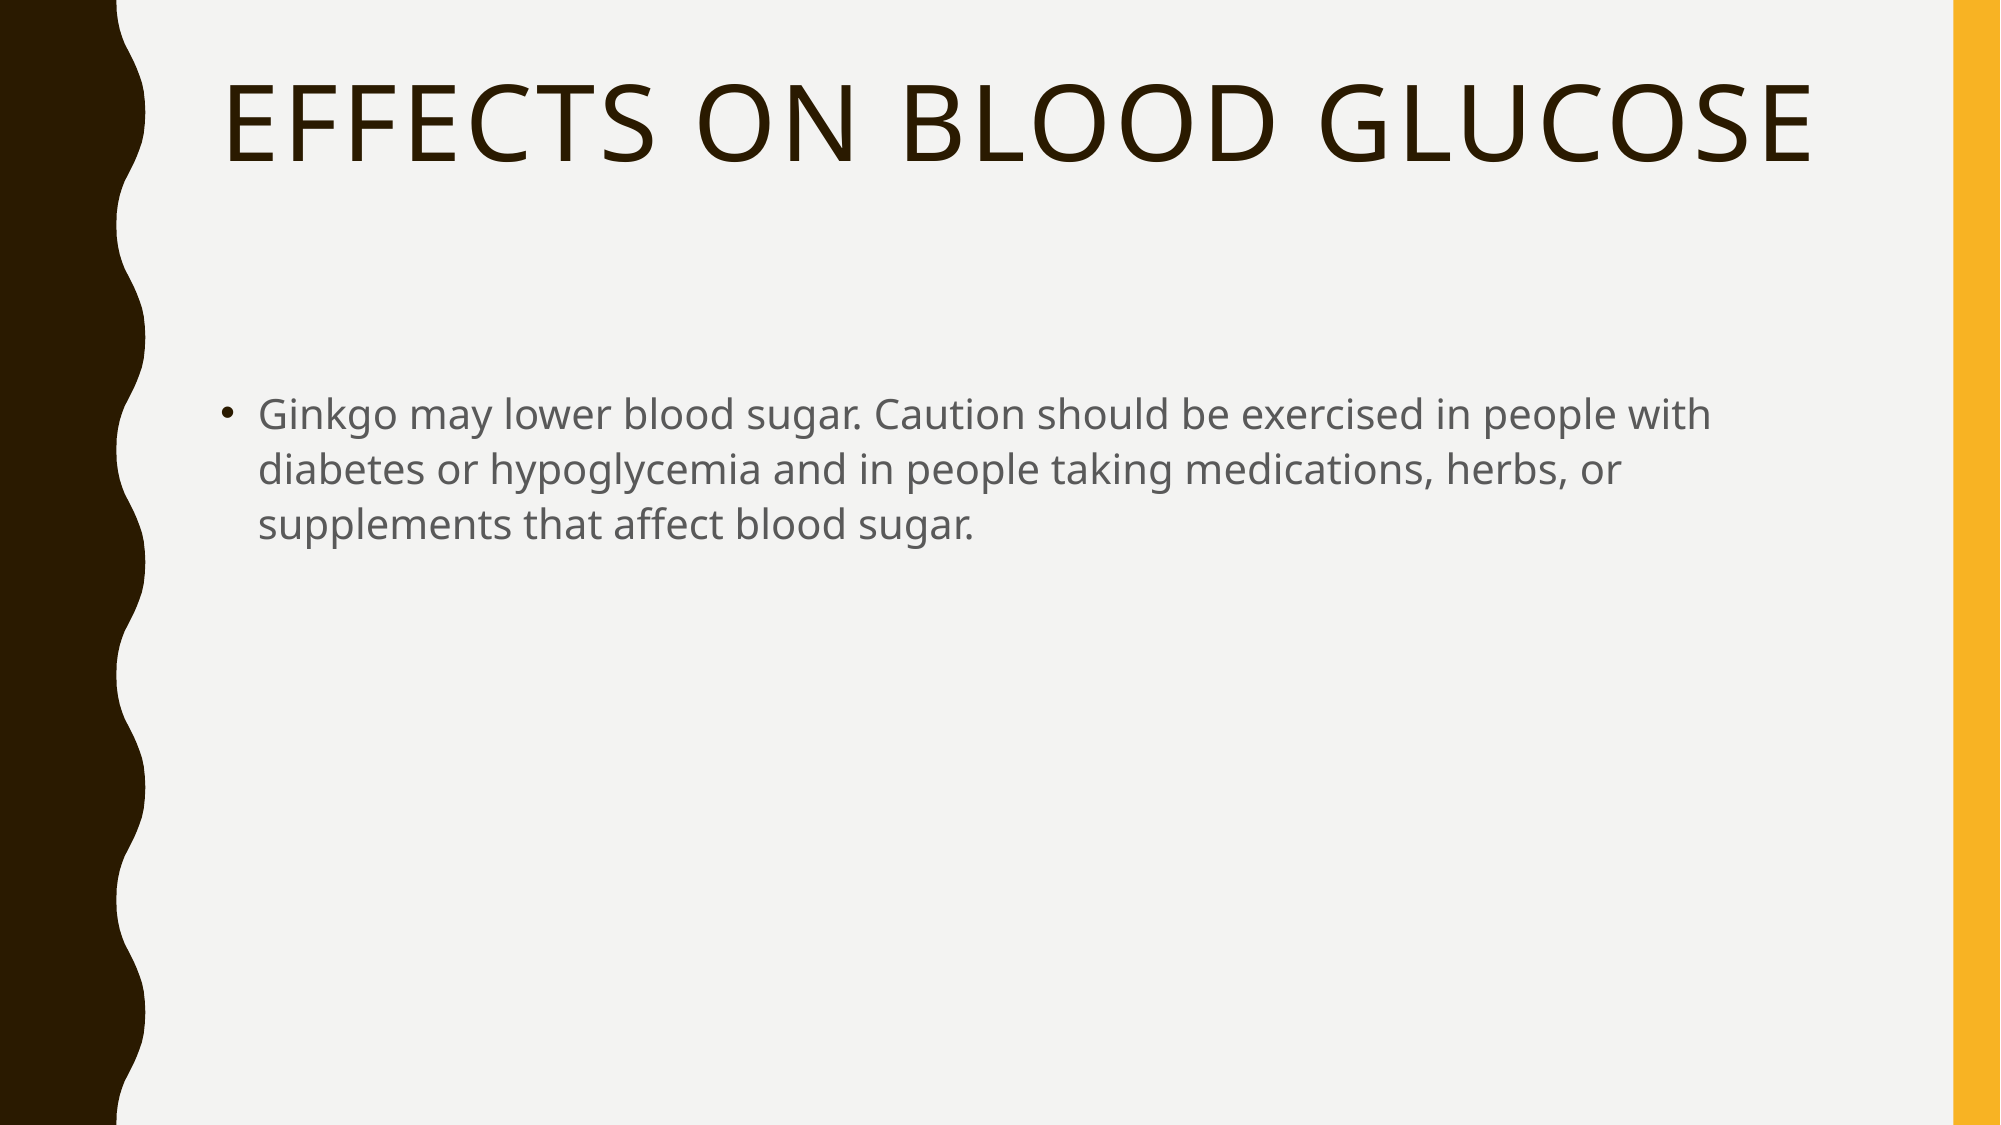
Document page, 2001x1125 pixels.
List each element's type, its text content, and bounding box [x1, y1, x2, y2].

list Ginkgo may lower blood sugar. Caution should be exercised in people with diabetes or hypoglycemia and in people taking medications, herbs, or supplements that affect blood sugar. [205, 375, 1875, 965]
title Effects on blood glucose [205, 62, 1875, 308]
